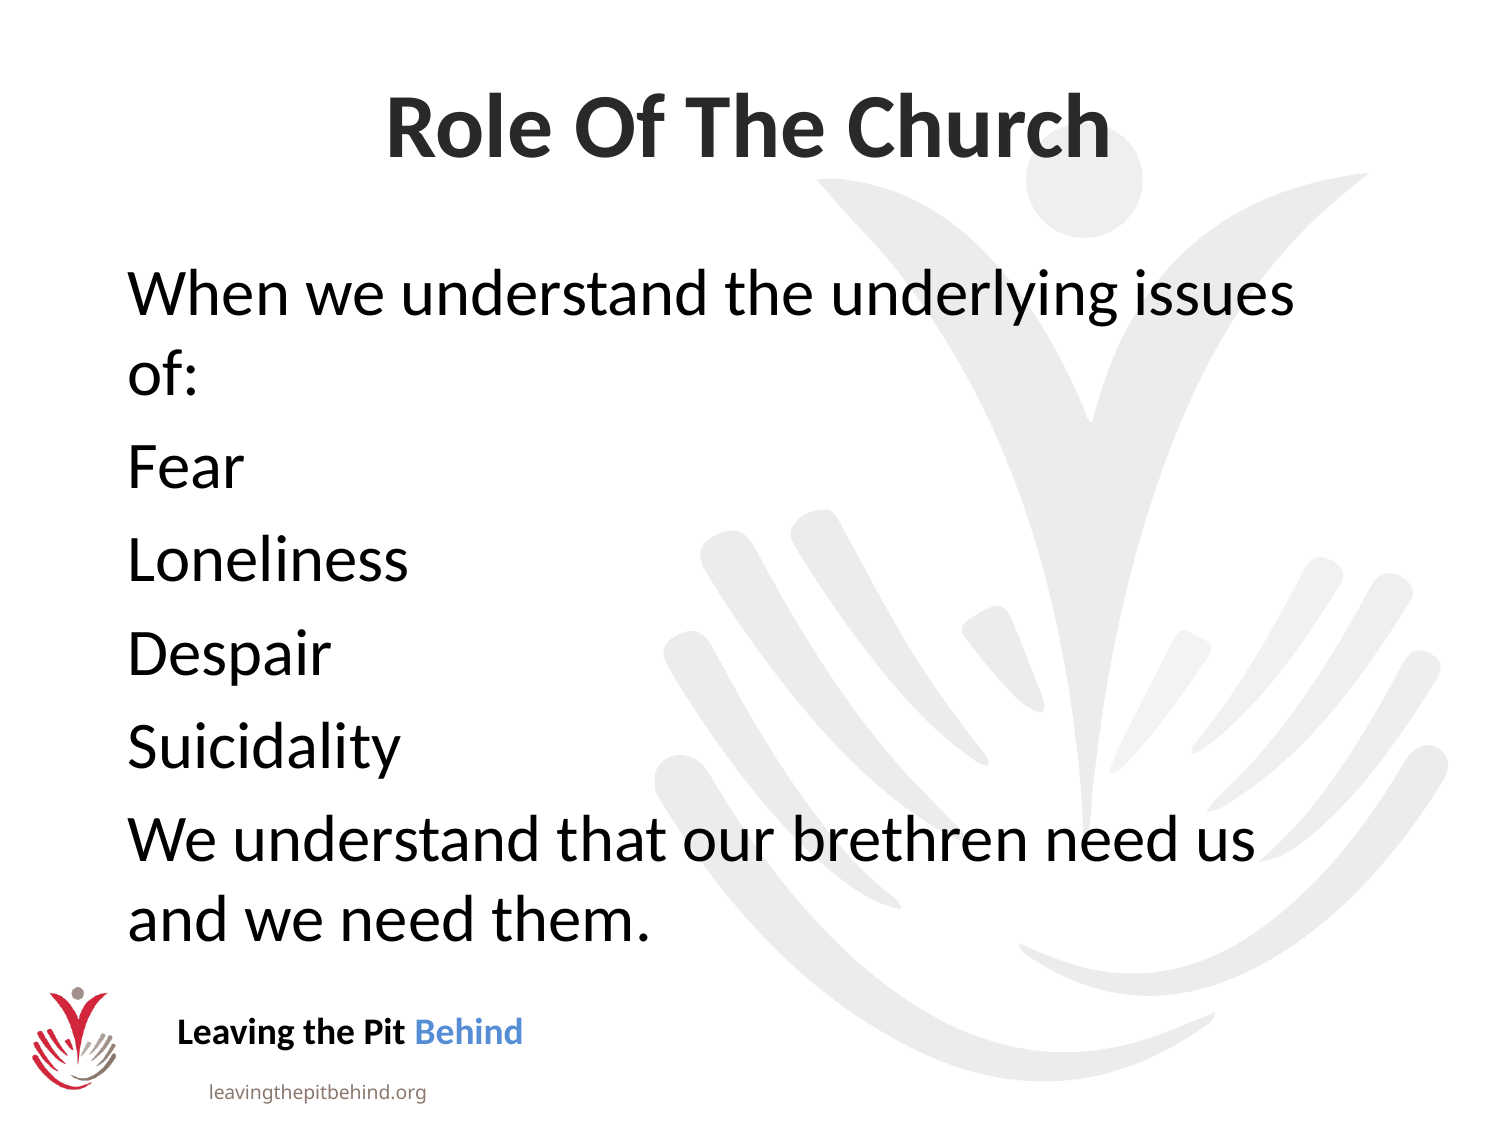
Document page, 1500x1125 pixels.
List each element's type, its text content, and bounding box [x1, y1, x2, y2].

title Role Of The Church [112, 0, 1388, 242]
picture [32, 987, 118, 1096]
subtitle When we understand the underlying issues of: Fear Loneliness Despair Suicidality We understand that our brethren need us and we need them. [112, 241, 1363, 988]
